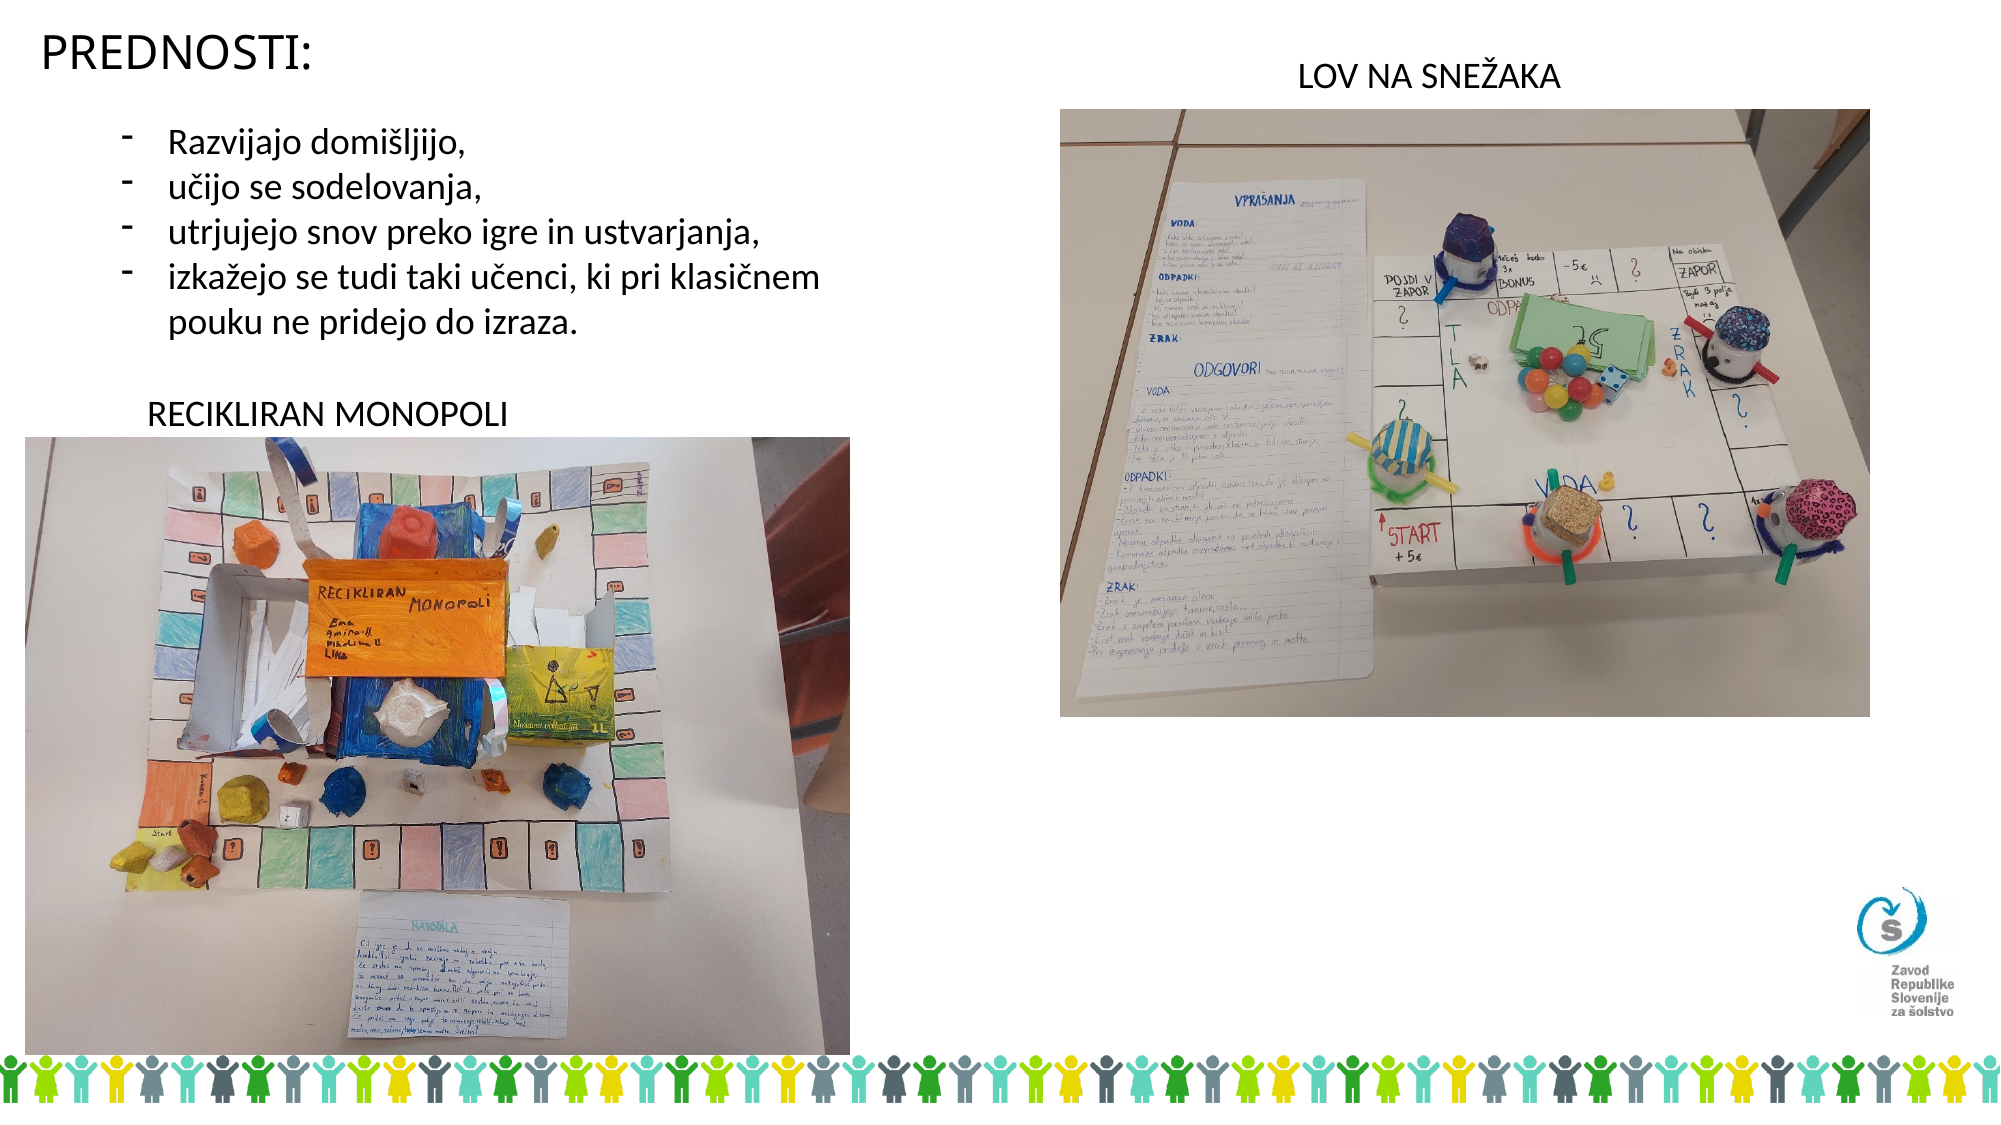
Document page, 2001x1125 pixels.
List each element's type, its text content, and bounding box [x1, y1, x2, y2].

title PREDNOSTI: [25, 20, 1975, 88]
picture [1336, 1055, 2000, 1103]
text_box RECIKLIRAN MONOPOLI [132, 381, 697, 437]
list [25, 437, 850, 1055]
picture [0, 1055, 663, 1103]
text_box Razvijajo domišljijo, učijo se sodelovanja, utrjujejo snov preko igre in ustvarjanja, izkažejo se tudi taki učenci, ki pri klasičnem pouku ne pridejo do izraza. [106, 109, 922, 350]
picture [1857, 887, 1954, 1016]
picture [665, 1055, 1335, 1103]
picture [1060, 109, 1870, 717]
text_box LOV NA SNEŽAKA [1283, 43, 1779, 104]
